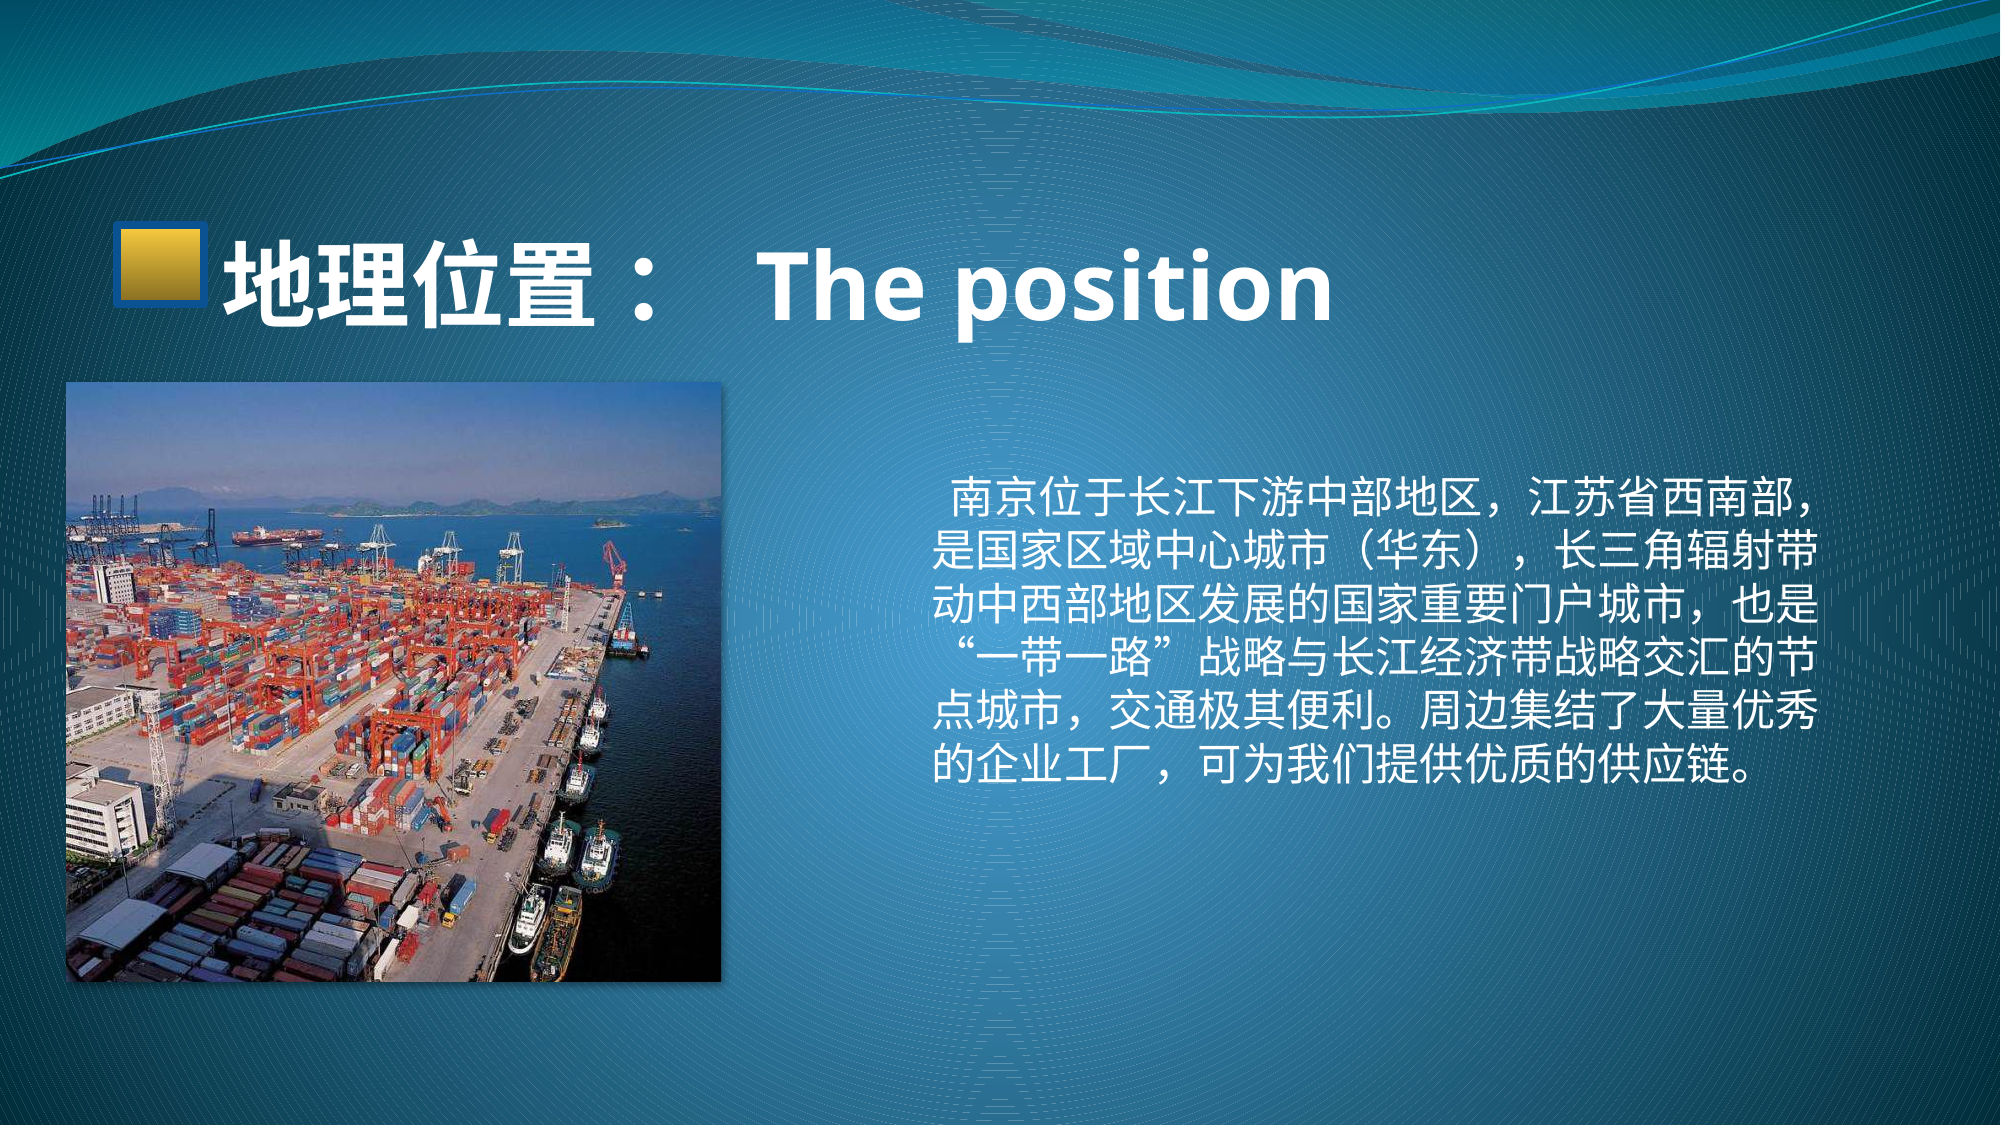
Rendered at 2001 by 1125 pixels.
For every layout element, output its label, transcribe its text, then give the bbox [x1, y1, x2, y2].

picture [66, 381, 722, 982]
subtitle 南京位于长江下游中部地区，江苏省西南部，是国家区域中心城市（华东），长三角辐射带动中西部地区发展的国家重要门户城市，也是“一带一路”战略与长江经济带战略交汇的节点城市，交通极其便利。周边集结了大量优秀的企业工厂，可为我们提供优质的供应链。 [931, 399, 1835, 818]
text_box [113, 221, 208, 308]
title 地理位置 ： The position [116, 224, 1834, 340]
